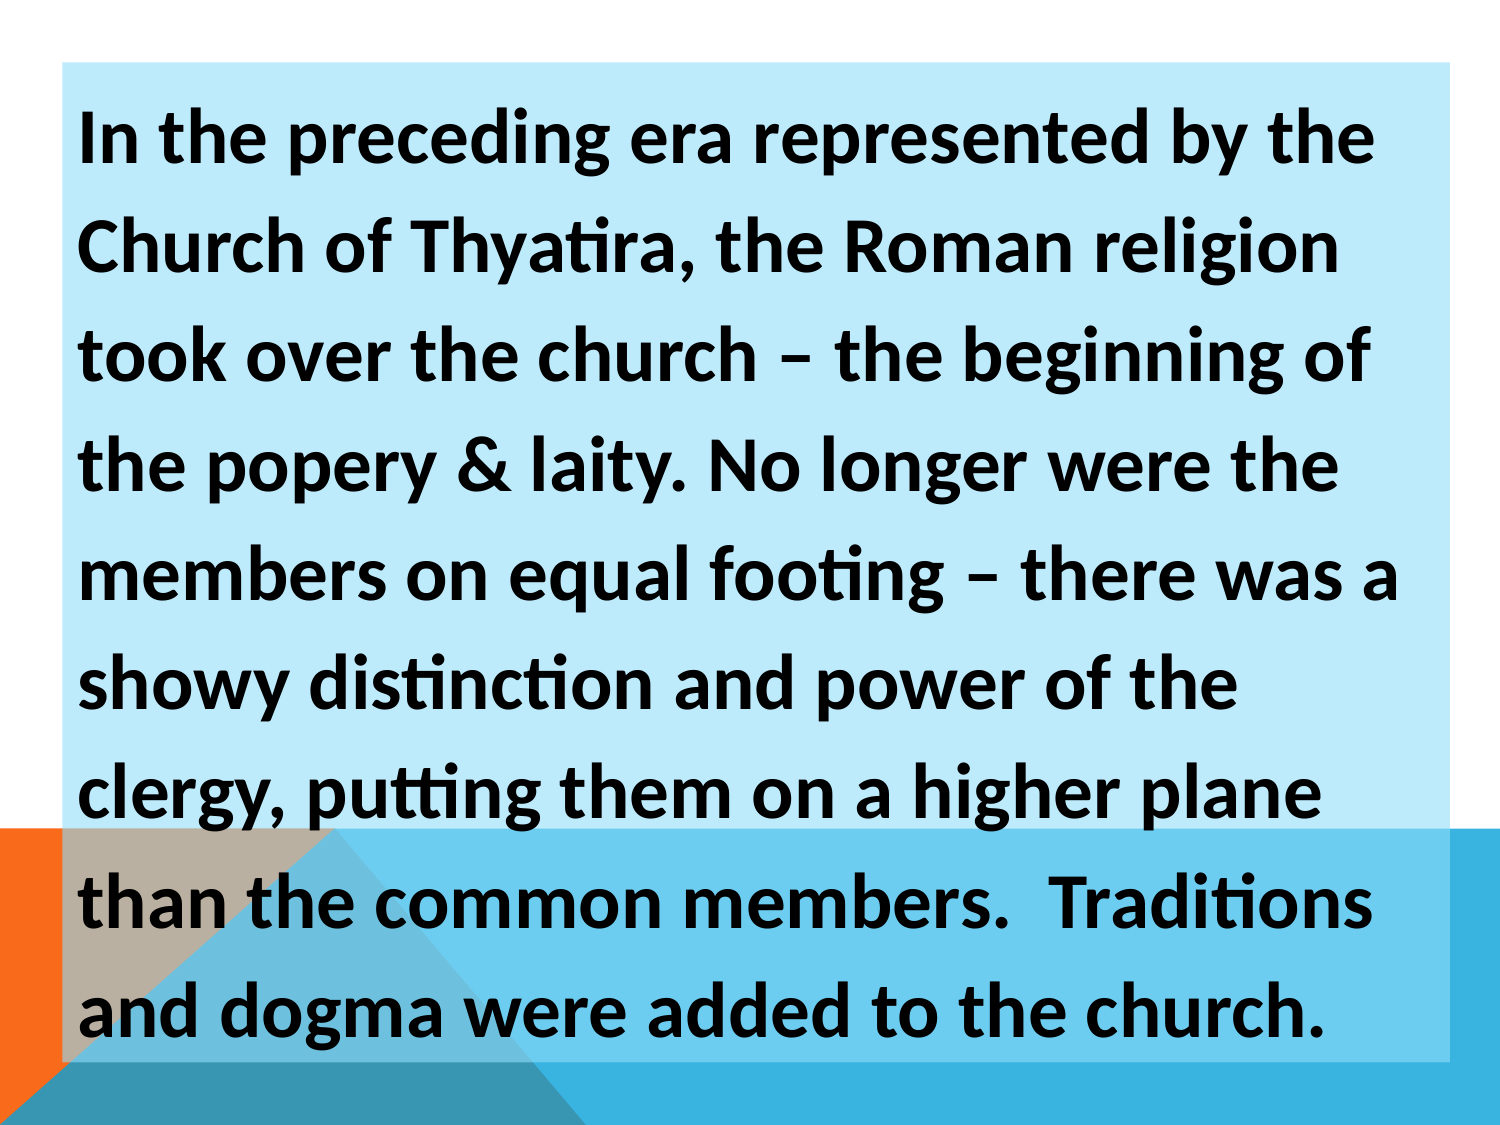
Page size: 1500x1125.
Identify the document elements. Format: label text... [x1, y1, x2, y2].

list In the preceding era represented by the Church of Thyatira, the Roman religion took over the church – the beginning of the popery & laity. No longer were the members on equal footing – there was a showy distinction and power of the clergy, putting them on a higher plane than the common members. Traditions and dogma were added to the church. [62, 62, 1450, 1063]
